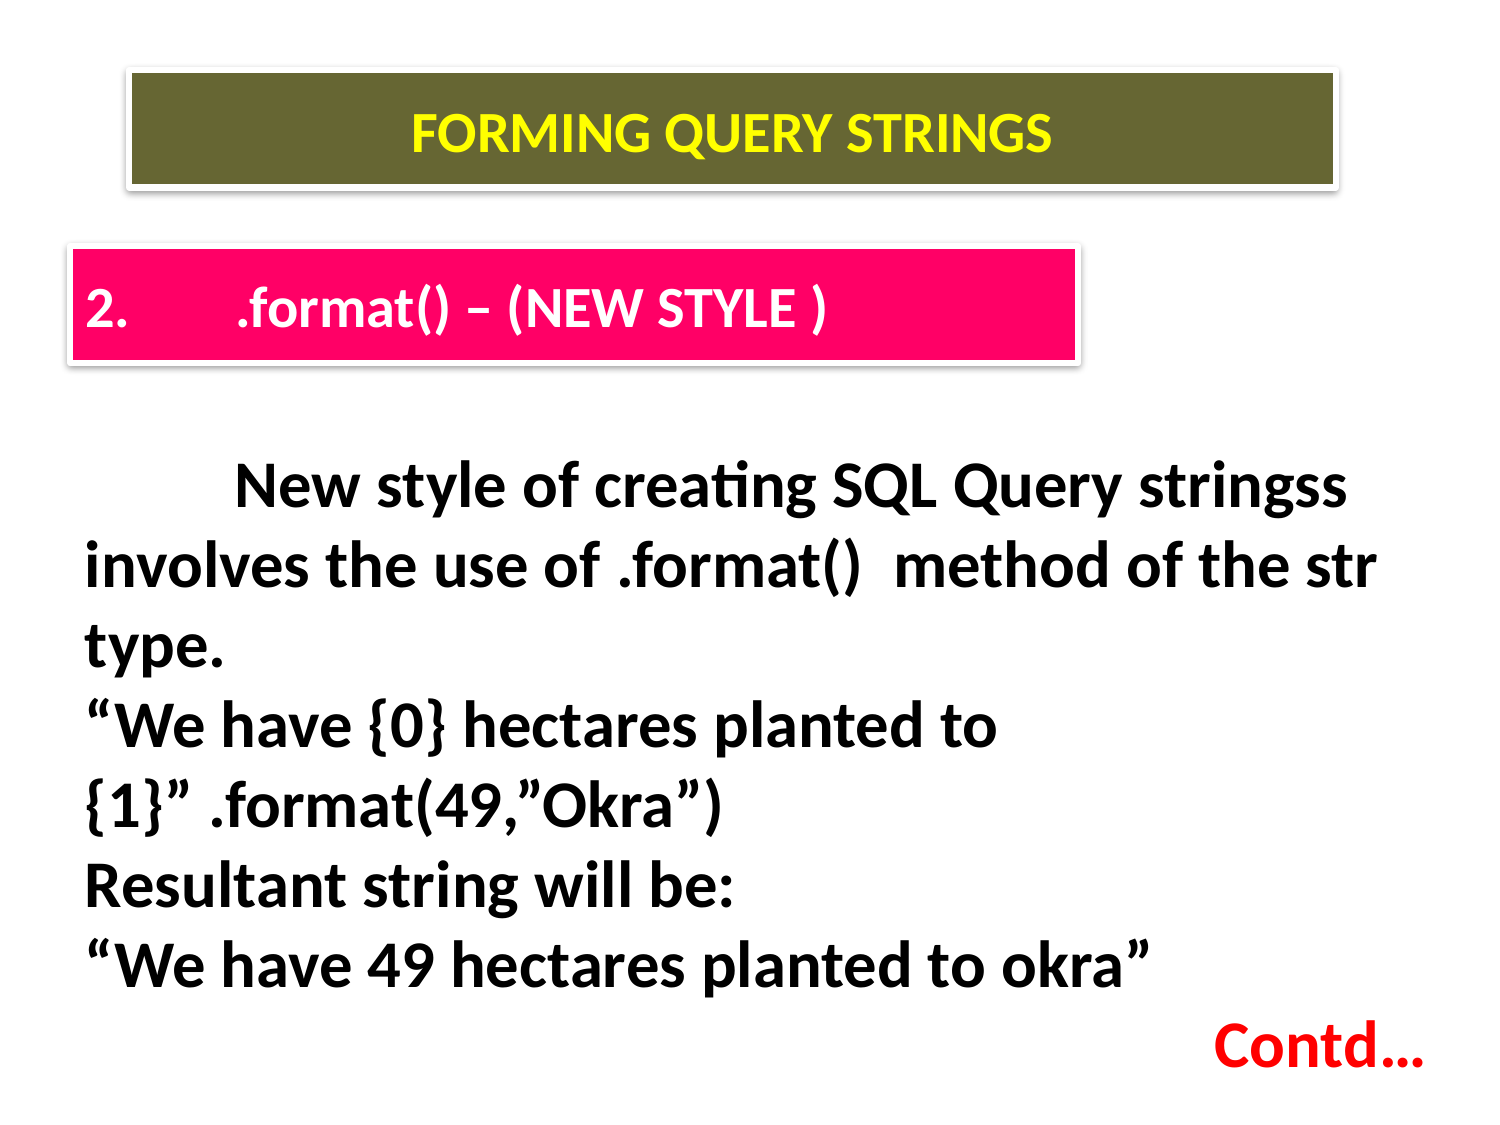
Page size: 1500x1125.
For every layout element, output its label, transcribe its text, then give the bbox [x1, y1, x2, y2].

text_box New style of creating SQL Query stringss involves the use of .format() method of the str type. “We have {0} hectares planted to {1}” .format(49,”Okra”) Resultant string will be: “We have 49 hectares planted to okra” Contd… [70, 433, 1442, 1088]
text_box FORMING QUERY STRINGS [126, 67, 1339, 191]
text_box 2. .format() – (NEW STYLE ) [67, 243, 1081, 366]
